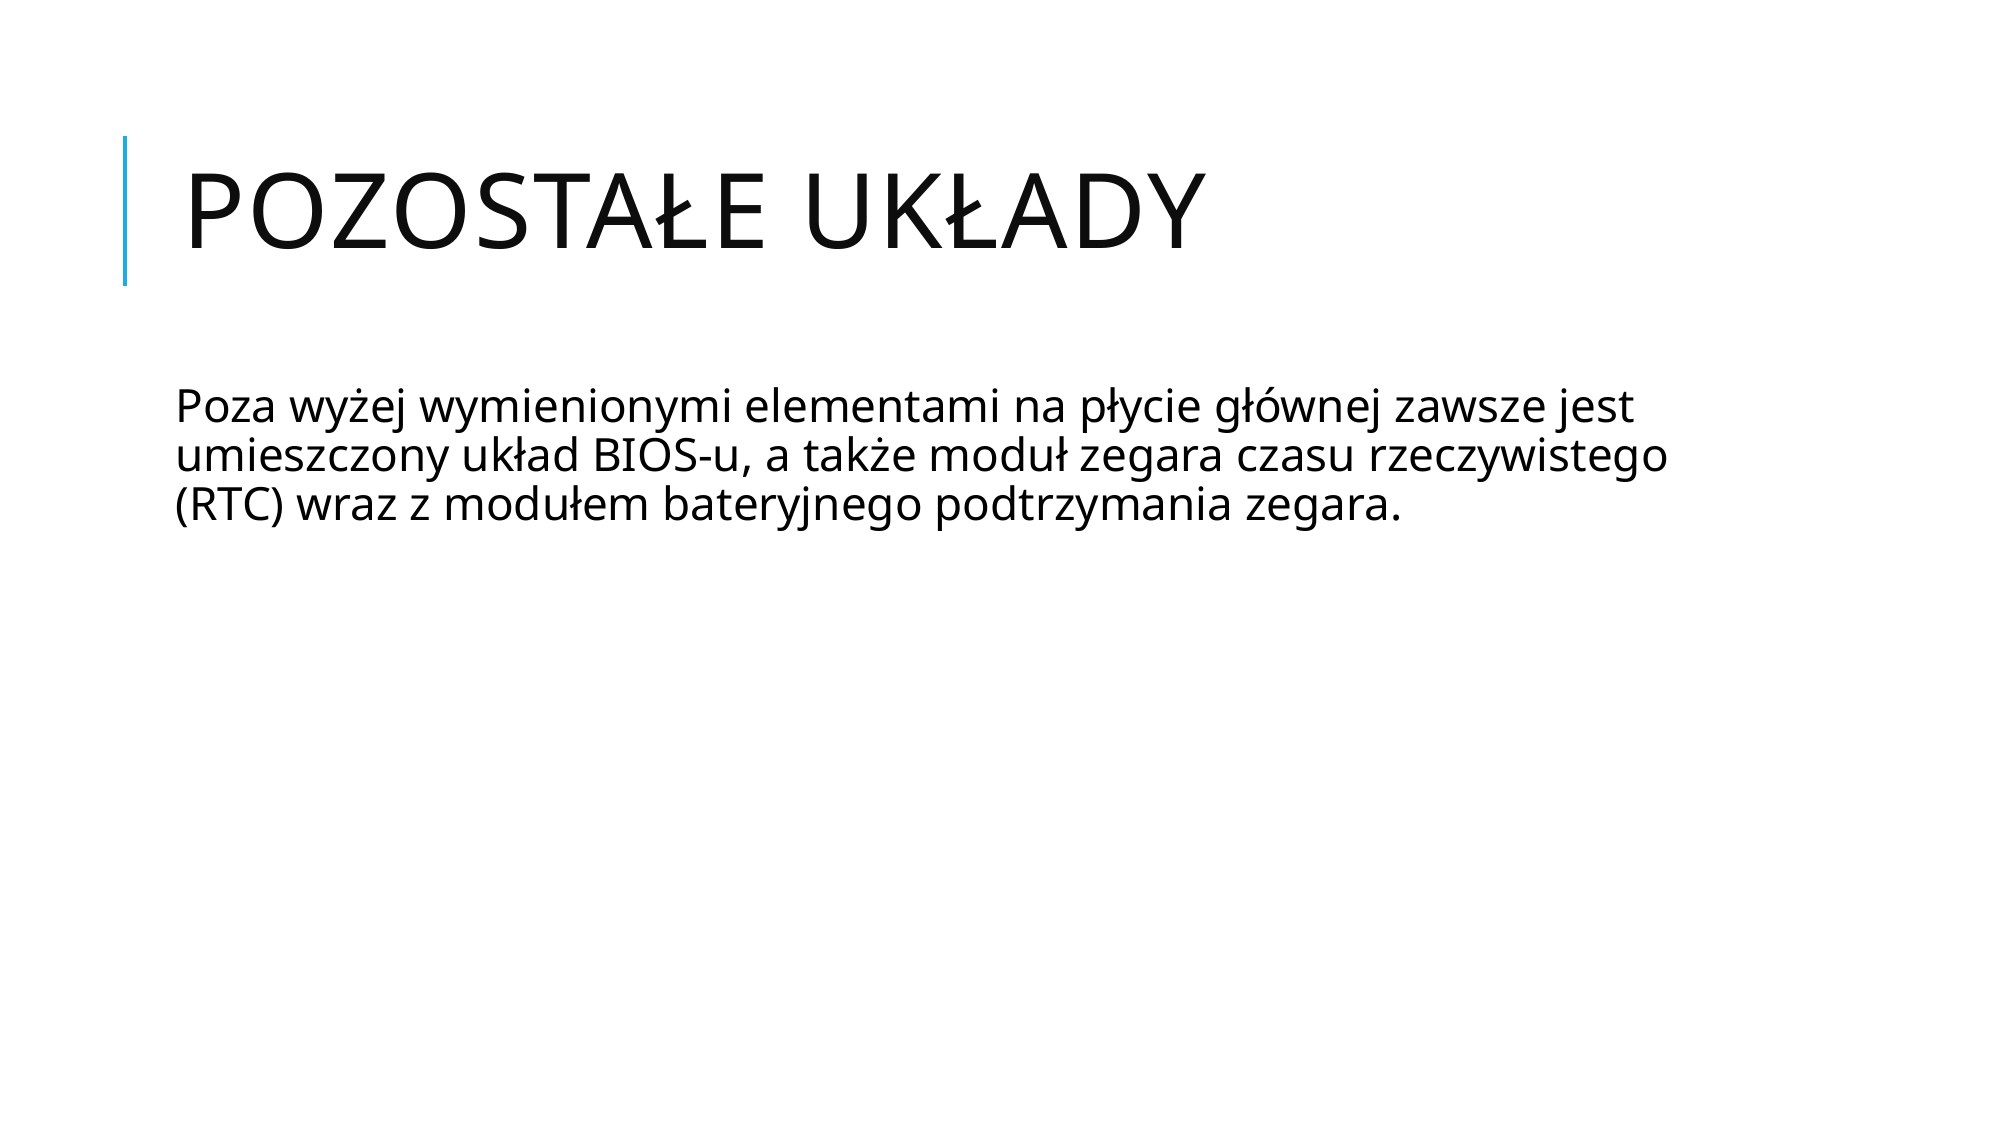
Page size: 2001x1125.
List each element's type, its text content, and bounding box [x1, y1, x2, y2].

title Pozostałe układy [168, 96, 1763, 342]
list Poza wyżej wymienionymi elementami na płycie głównej zawsze jest umieszczony układ BIOS-u, a także moduł zegara czasu rzeczywistego (RTC) wraz z modułem bateryjnego podtrzymania zegara. [168, 375, 1763, 1035]
